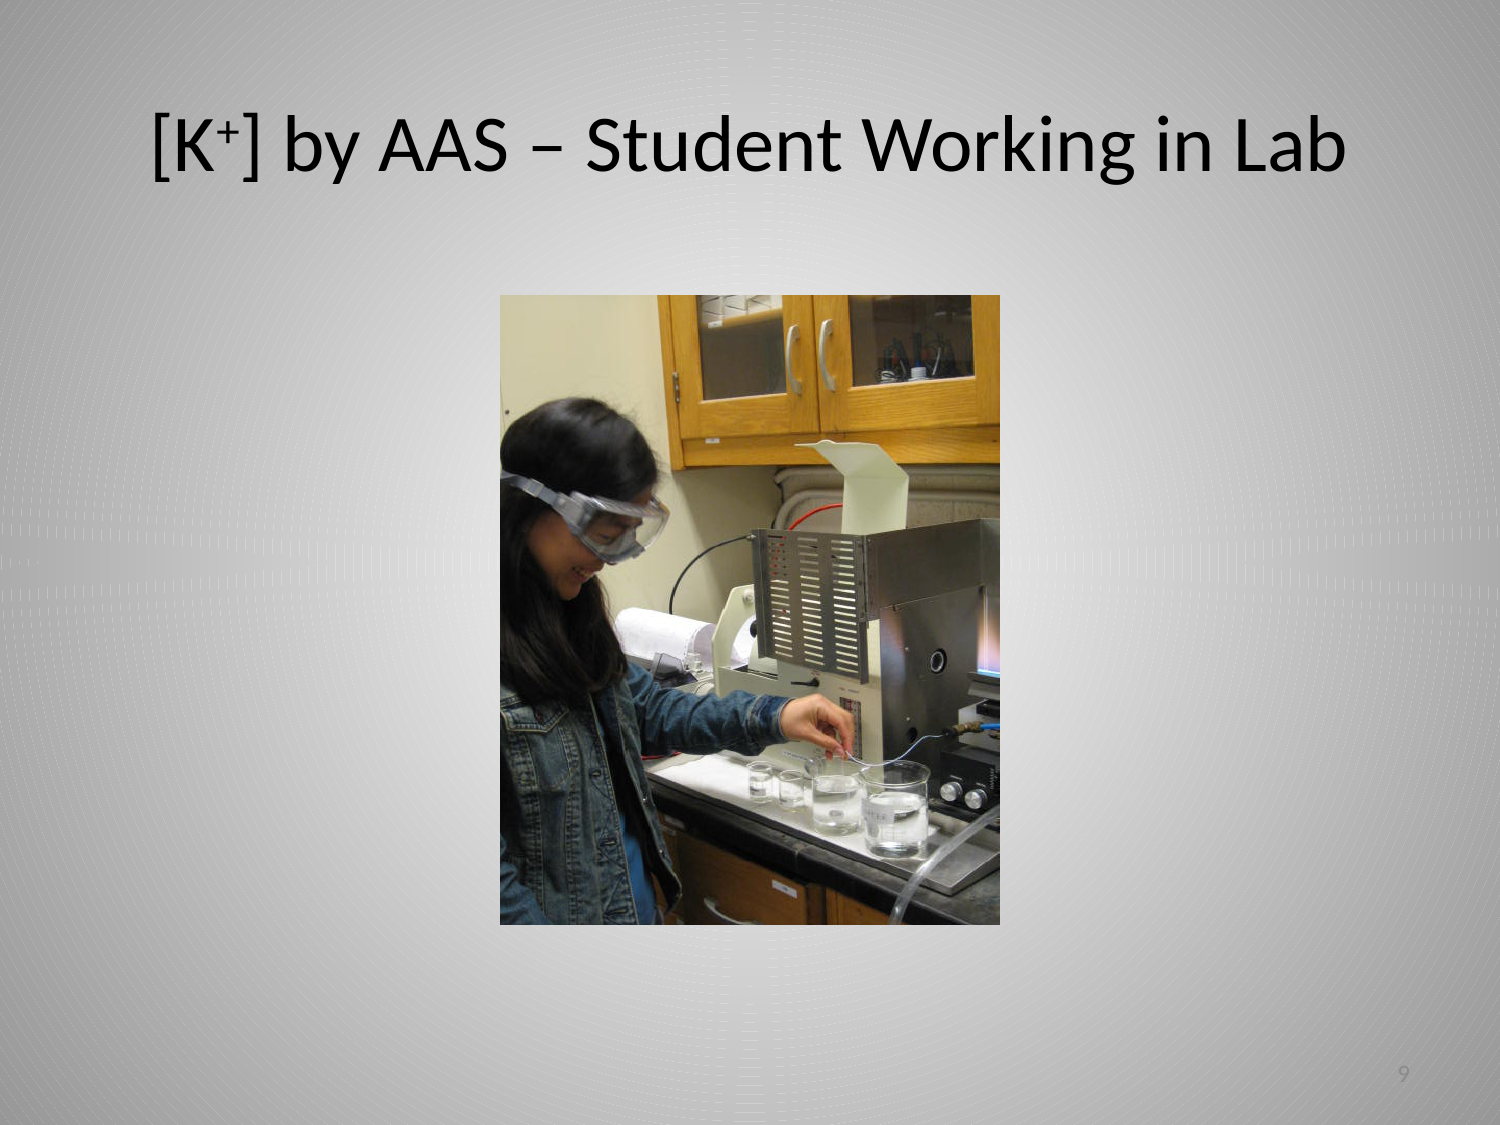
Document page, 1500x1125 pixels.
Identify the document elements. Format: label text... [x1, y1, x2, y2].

picture [499, 295, 1001, 926]
list [75, 262, 1425, 1005]
title [K+] by AAS – Student Working in Lab [75, 45, 1425, 233]
slide_number 9 [1074, 1042, 1425, 1103]
